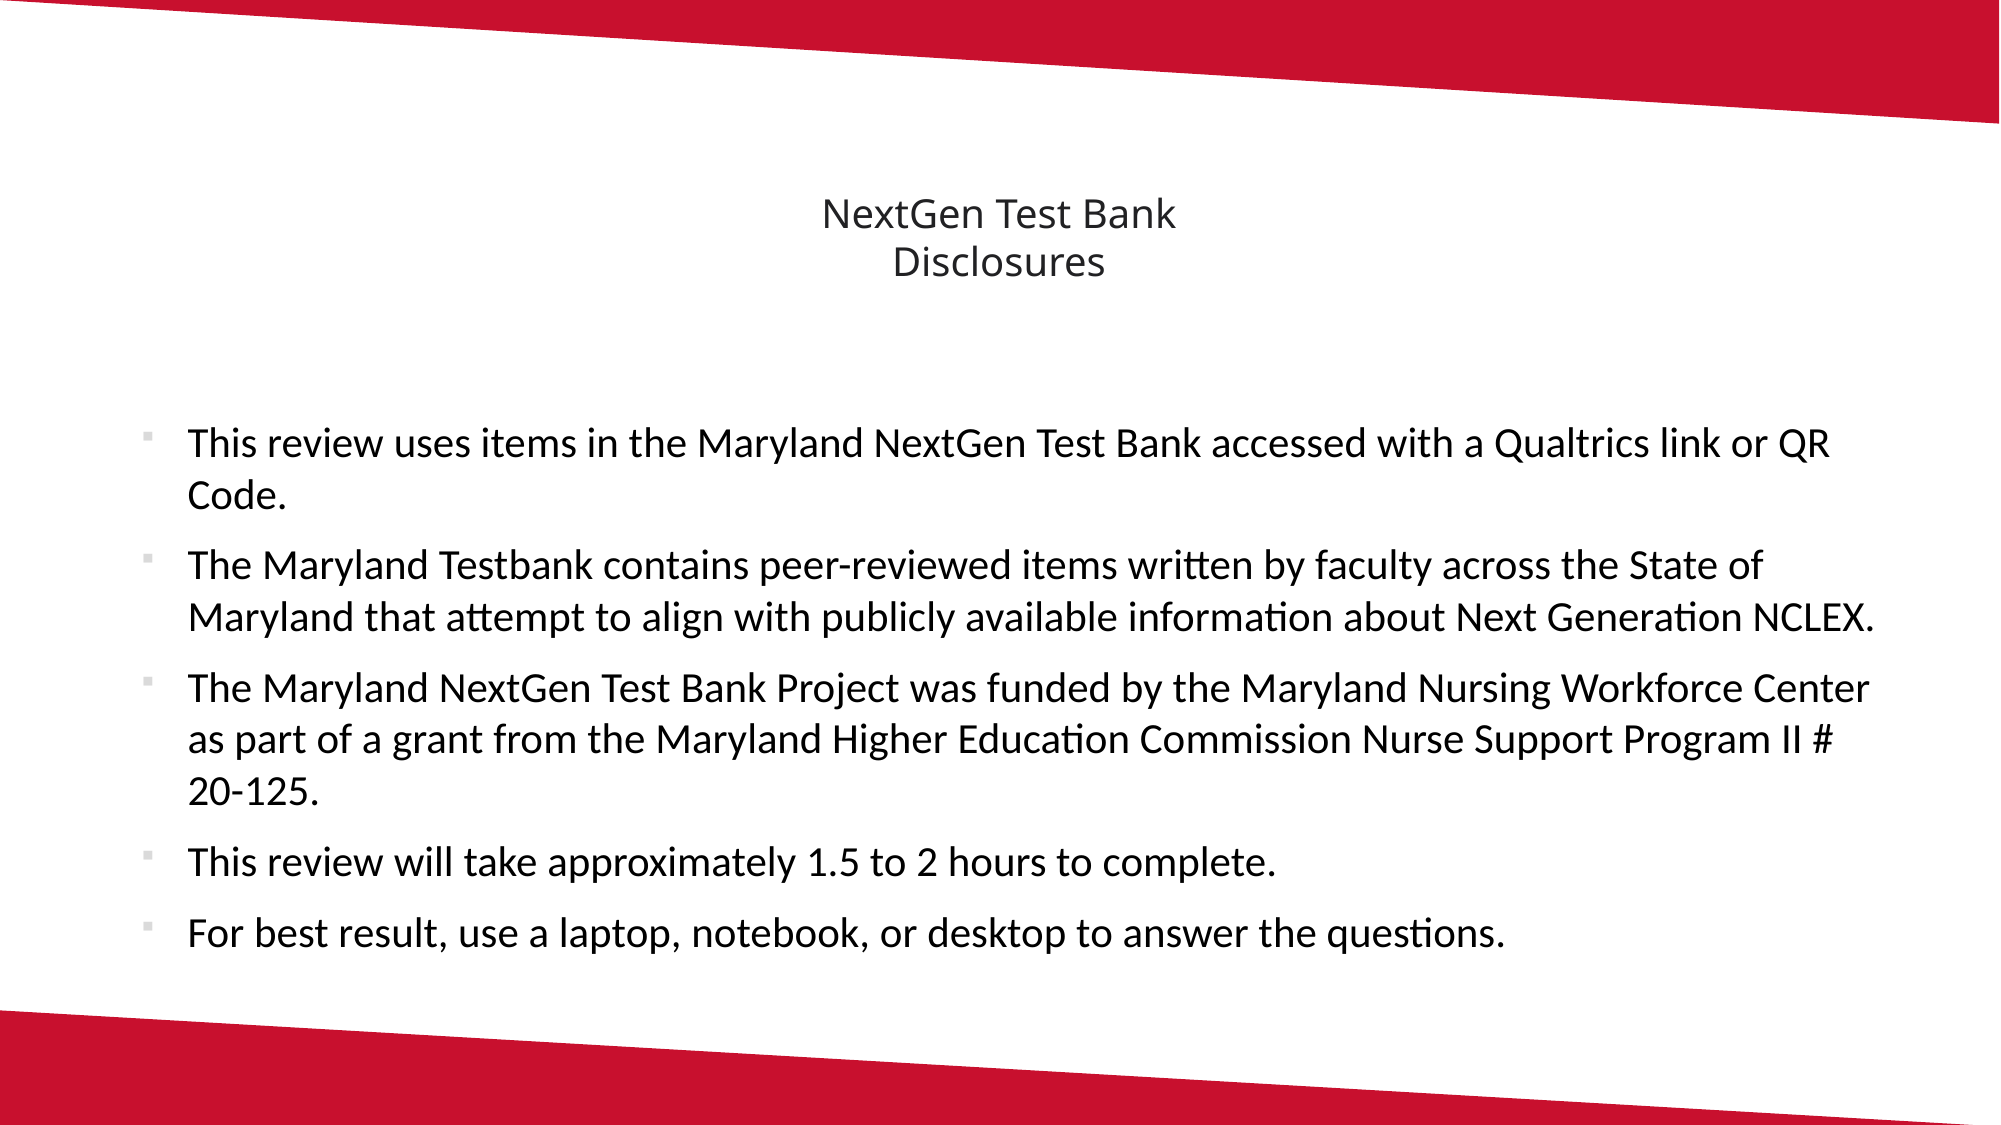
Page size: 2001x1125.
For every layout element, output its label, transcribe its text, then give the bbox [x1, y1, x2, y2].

list This review uses items in the Maryland NextGen Test Bank accessed with a Qualtrics link or QR Code. The Maryland Testbank contains peer-reviewed items written by faculty across the State of Maryland that attempt to align with publicly available information about Next Generation NCLEX. The Maryland NextGen Test Bank Project was funded by the Maryland Nursing Workforce Center as part of a grant from the Maryland Higher Education Commission Nurse Support Program II # 20-125. This review will take approximately 1.5 to 2 hours to complete. For best result, use a laptop, notebook, or desktop to answer the questions. [120, 407, 1901, 975]
title NextGen Test Bank Disclosures [149, 133, 1849, 293]
